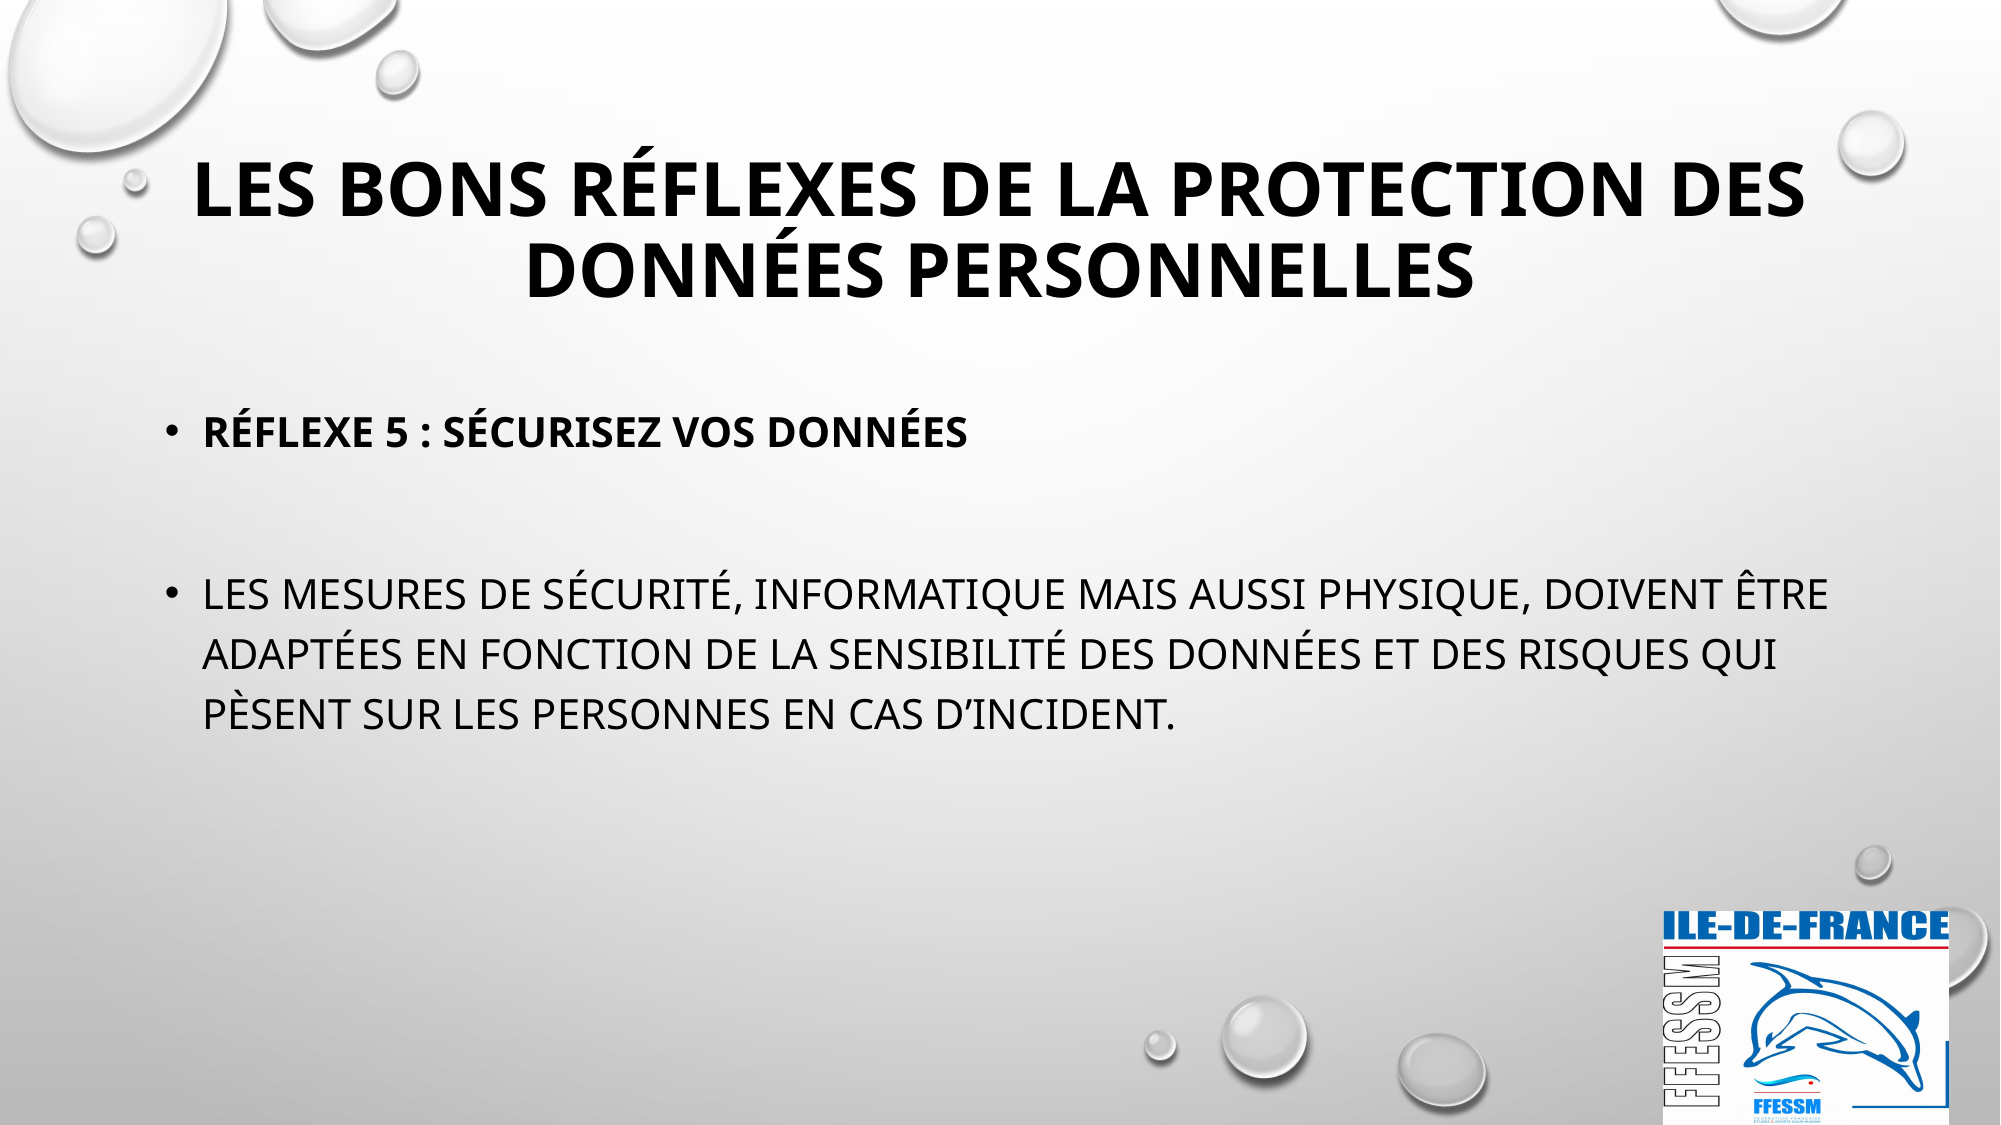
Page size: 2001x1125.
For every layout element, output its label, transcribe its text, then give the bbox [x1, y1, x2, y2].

title Les bons réflexes de la protection des données personnelles [149, 101, 1851, 364]
list RÉFLEXE 5 : SÉCURISEZ VOS DONNÉES Les mesures de sécurité, informatique mais aussi physique, doivent être adaptées en fonction de la sensibilité des données et des risques qui pèsent sur les personnes en cas d’incident. [149, 388, 1850, 950]
picture [0, 0, 2000, 1125]
